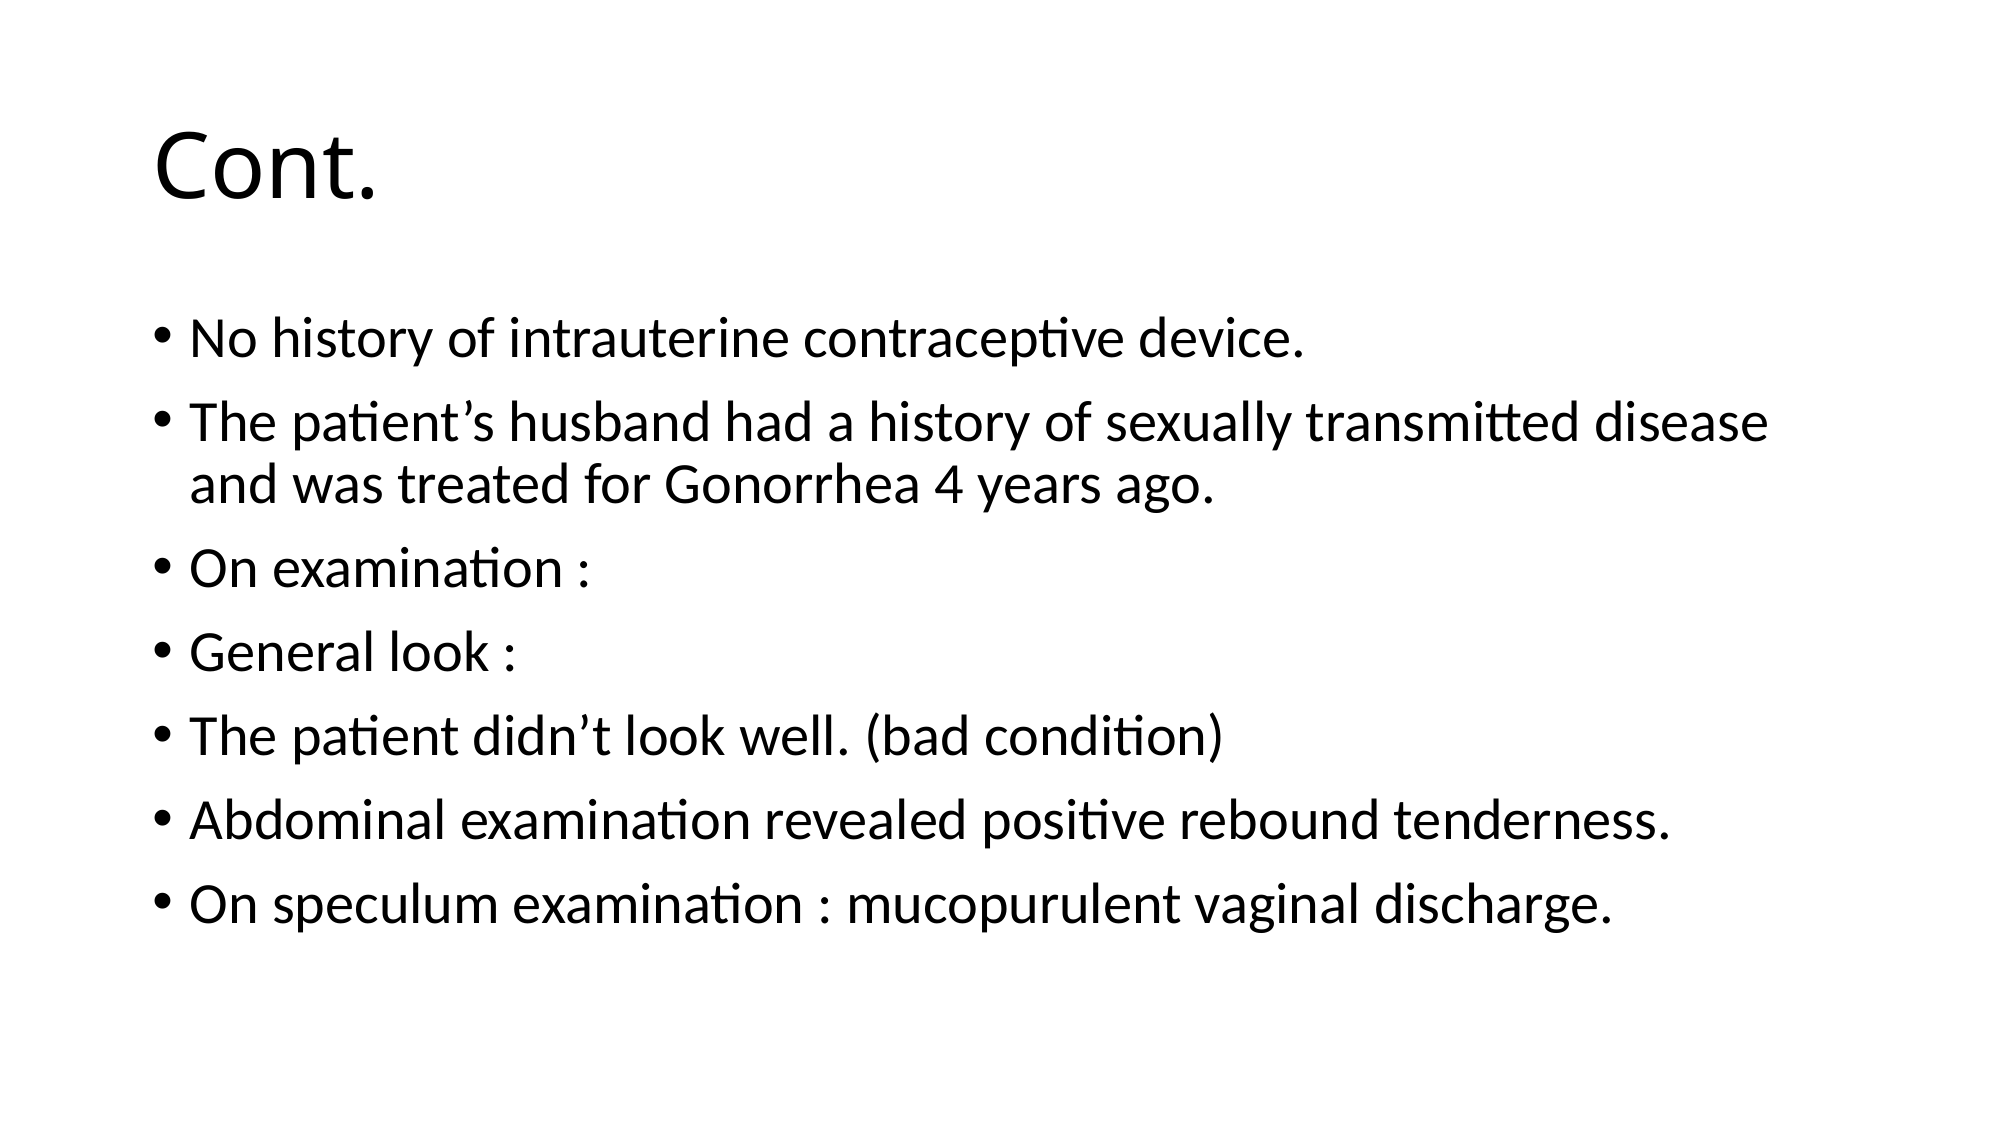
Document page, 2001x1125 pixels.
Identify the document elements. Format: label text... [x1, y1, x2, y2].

title Cont. [137, 59, 1863, 278]
list No history of intrauterine contraceptive device. The patient’s husband had a history of sexually transmitted disease and was treated for Gonorrhea 4 years ago. On examination : General look : The patient didn’t look well. (bad condition) Abdominal examination revealed positive rebound tenderness. On speculum examination : mucopurulent vaginal discharge. [137, 299, 1863, 1014]
